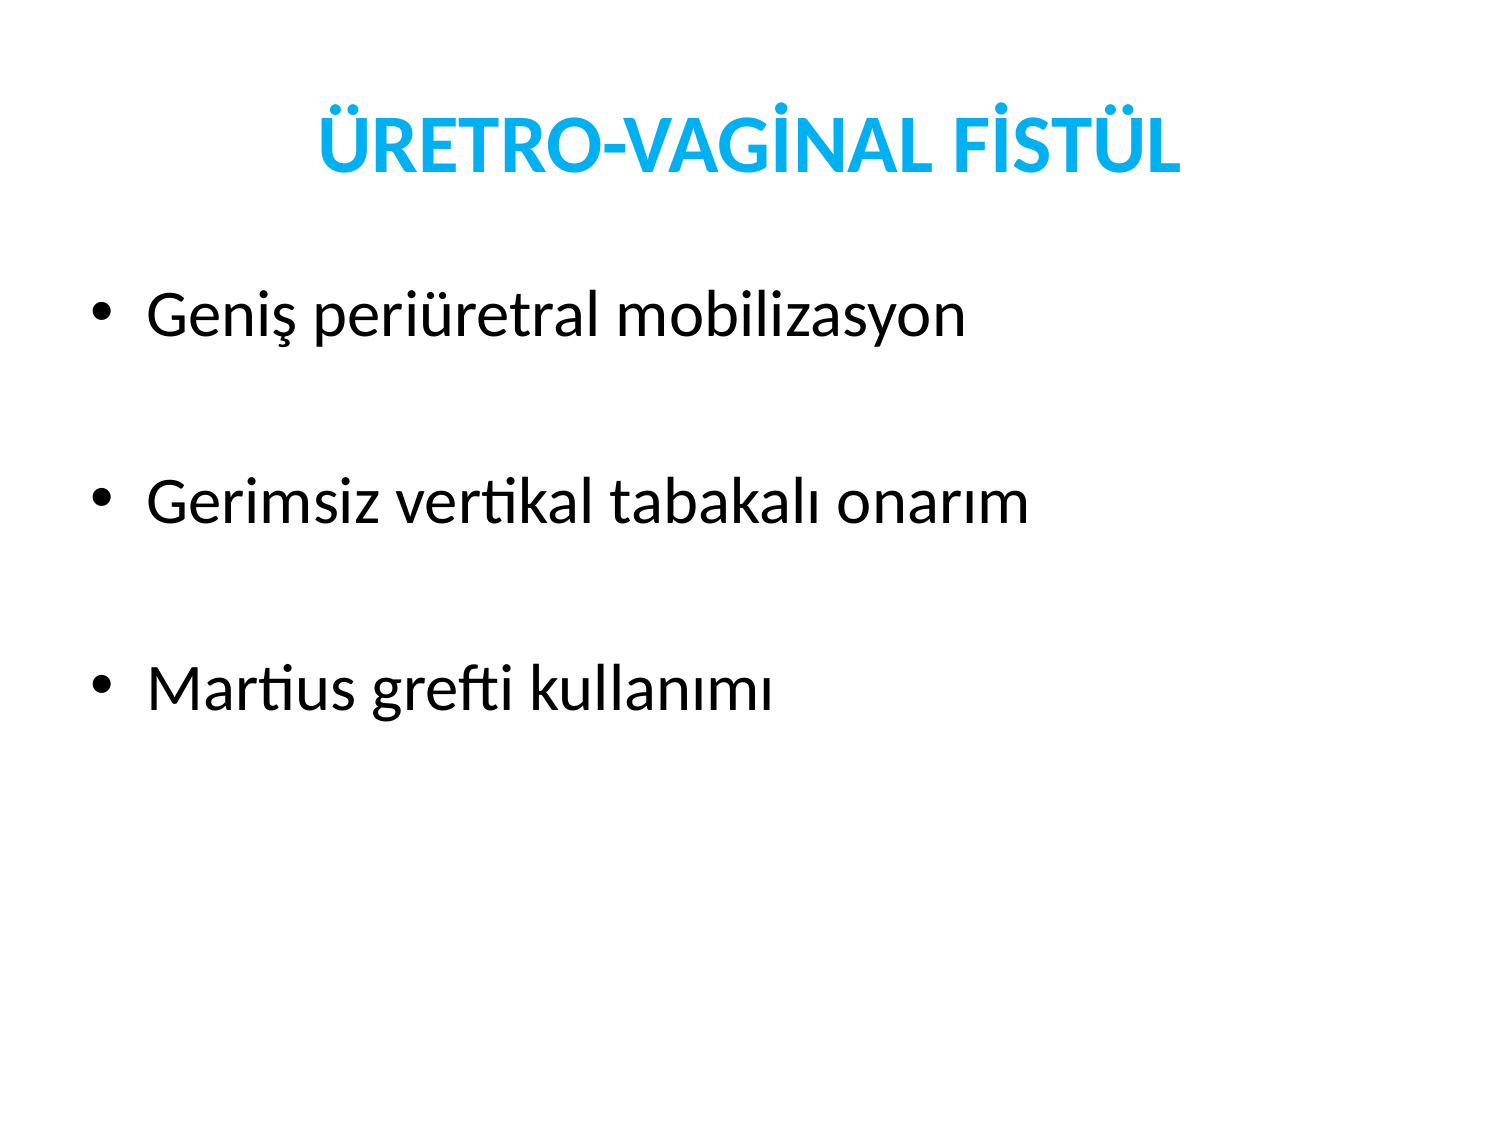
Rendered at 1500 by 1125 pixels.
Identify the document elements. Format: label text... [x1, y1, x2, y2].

title ÜRETRO-VAGİNAL FİSTÜL [75, 45, 1425, 233]
list Geniş periüretral mobilizasyon Gerimsiz vertikal tabakalı onarım Martius grefti kullanımı [75, 262, 1425, 1005]
